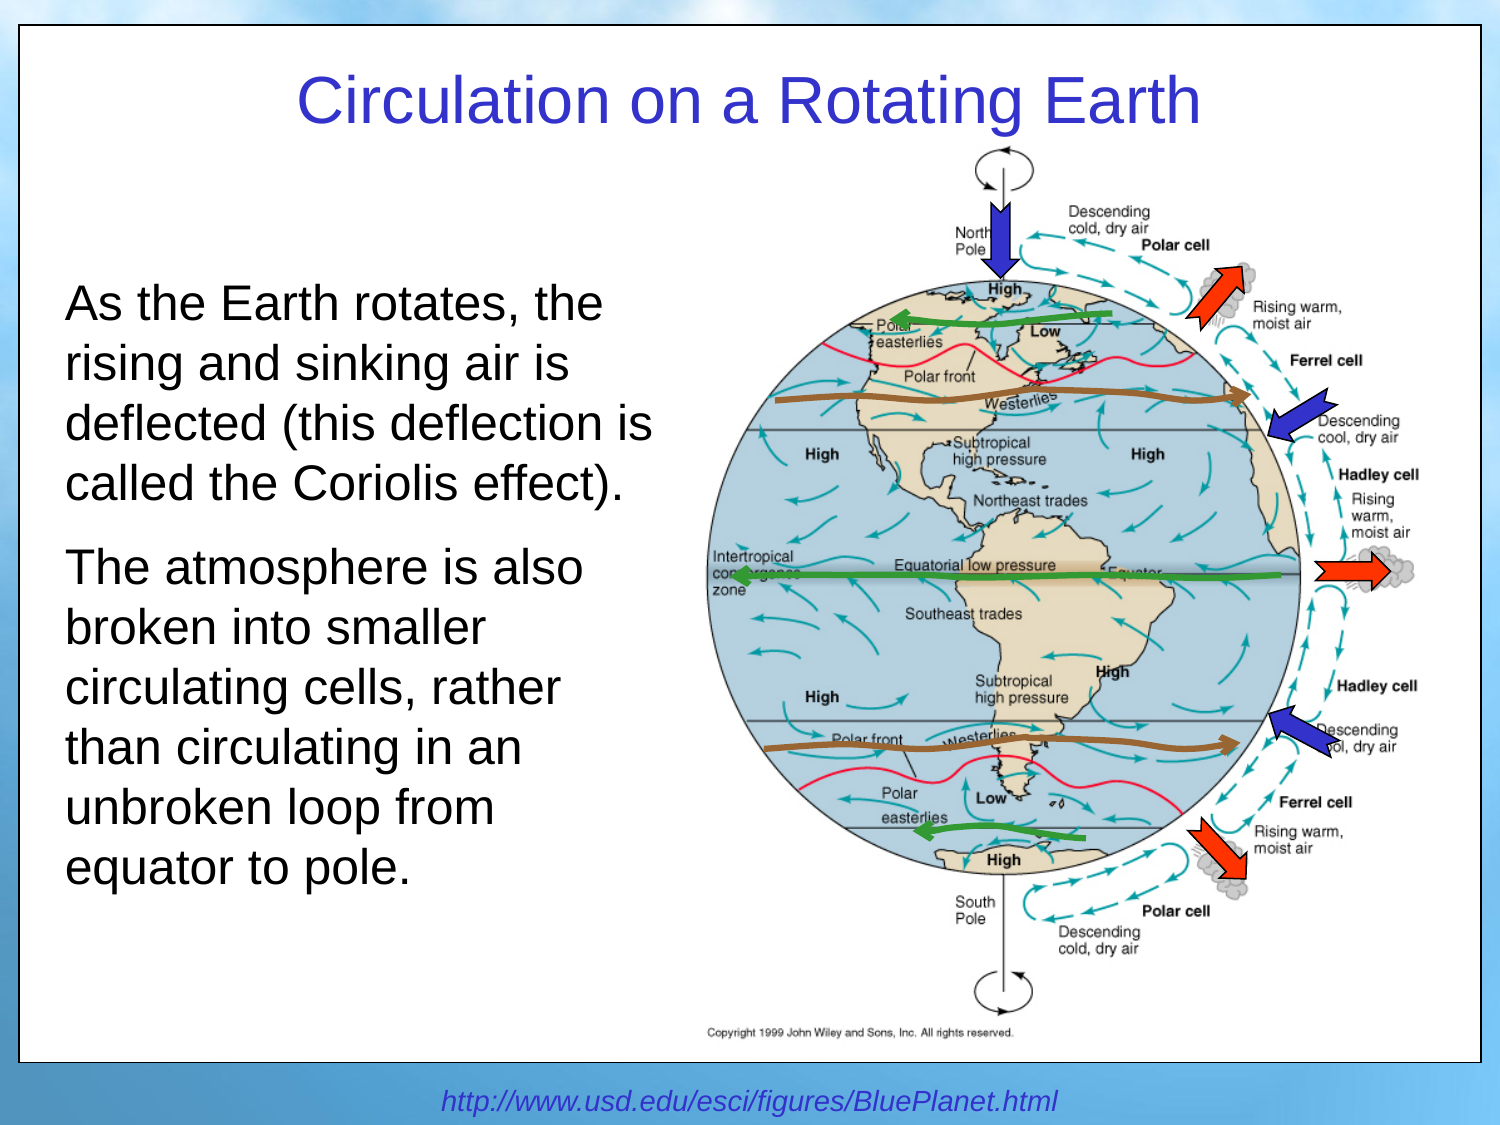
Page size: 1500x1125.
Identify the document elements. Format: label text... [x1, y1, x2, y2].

text_box Circulation on a Rotating Earth [281, 49, 1219, 145]
text_box http://www.usd.edu/esci/figures/BluePlanet.html [426, 1074, 1074, 1125]
text_box [18, 24, 1482, 1063]
text_box As the Earth rotates, the rising and sinking air is deflected (this deflection is called the Coriolis effect). The atmosphere is also broken into smaller circulating cells, rather than circulating in an unbroken loop from equator to pole. [50, 262, 682, 903]
picture [0, 0, 1500, 1125]
